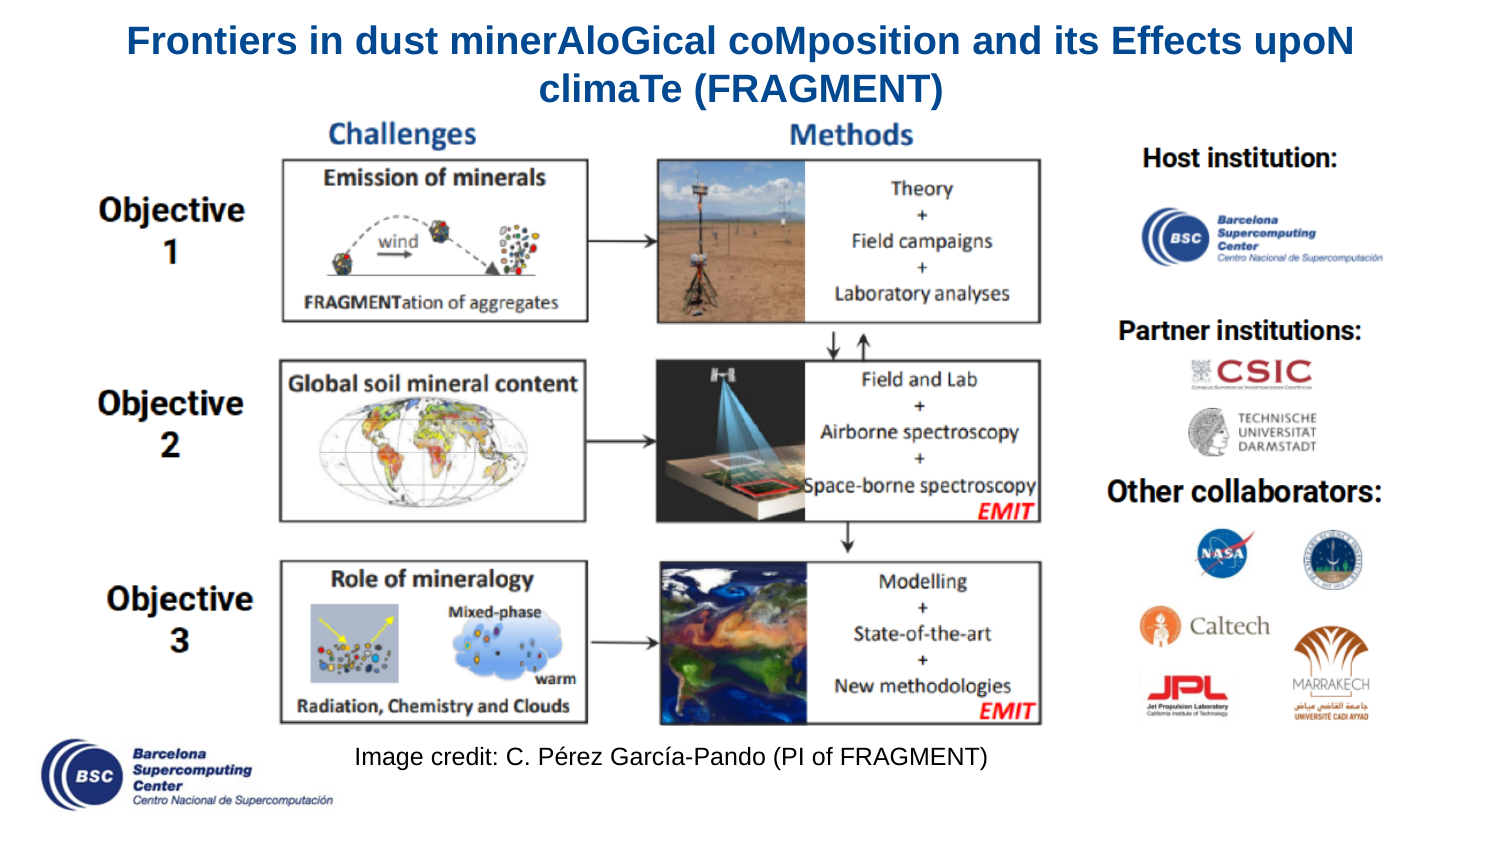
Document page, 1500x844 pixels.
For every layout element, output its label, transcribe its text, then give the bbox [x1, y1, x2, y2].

text_box Image credit: C. Pérez García-Pando (PI of FRAGMENT) [243, 725, 1102, 786]
picture [0, 0, 1500, 844]
text_box Frontiers in dust minerAloGical coMposition and its Effects upoN climaTe (FRAGMENT) [93, 0, 1390, 125]
